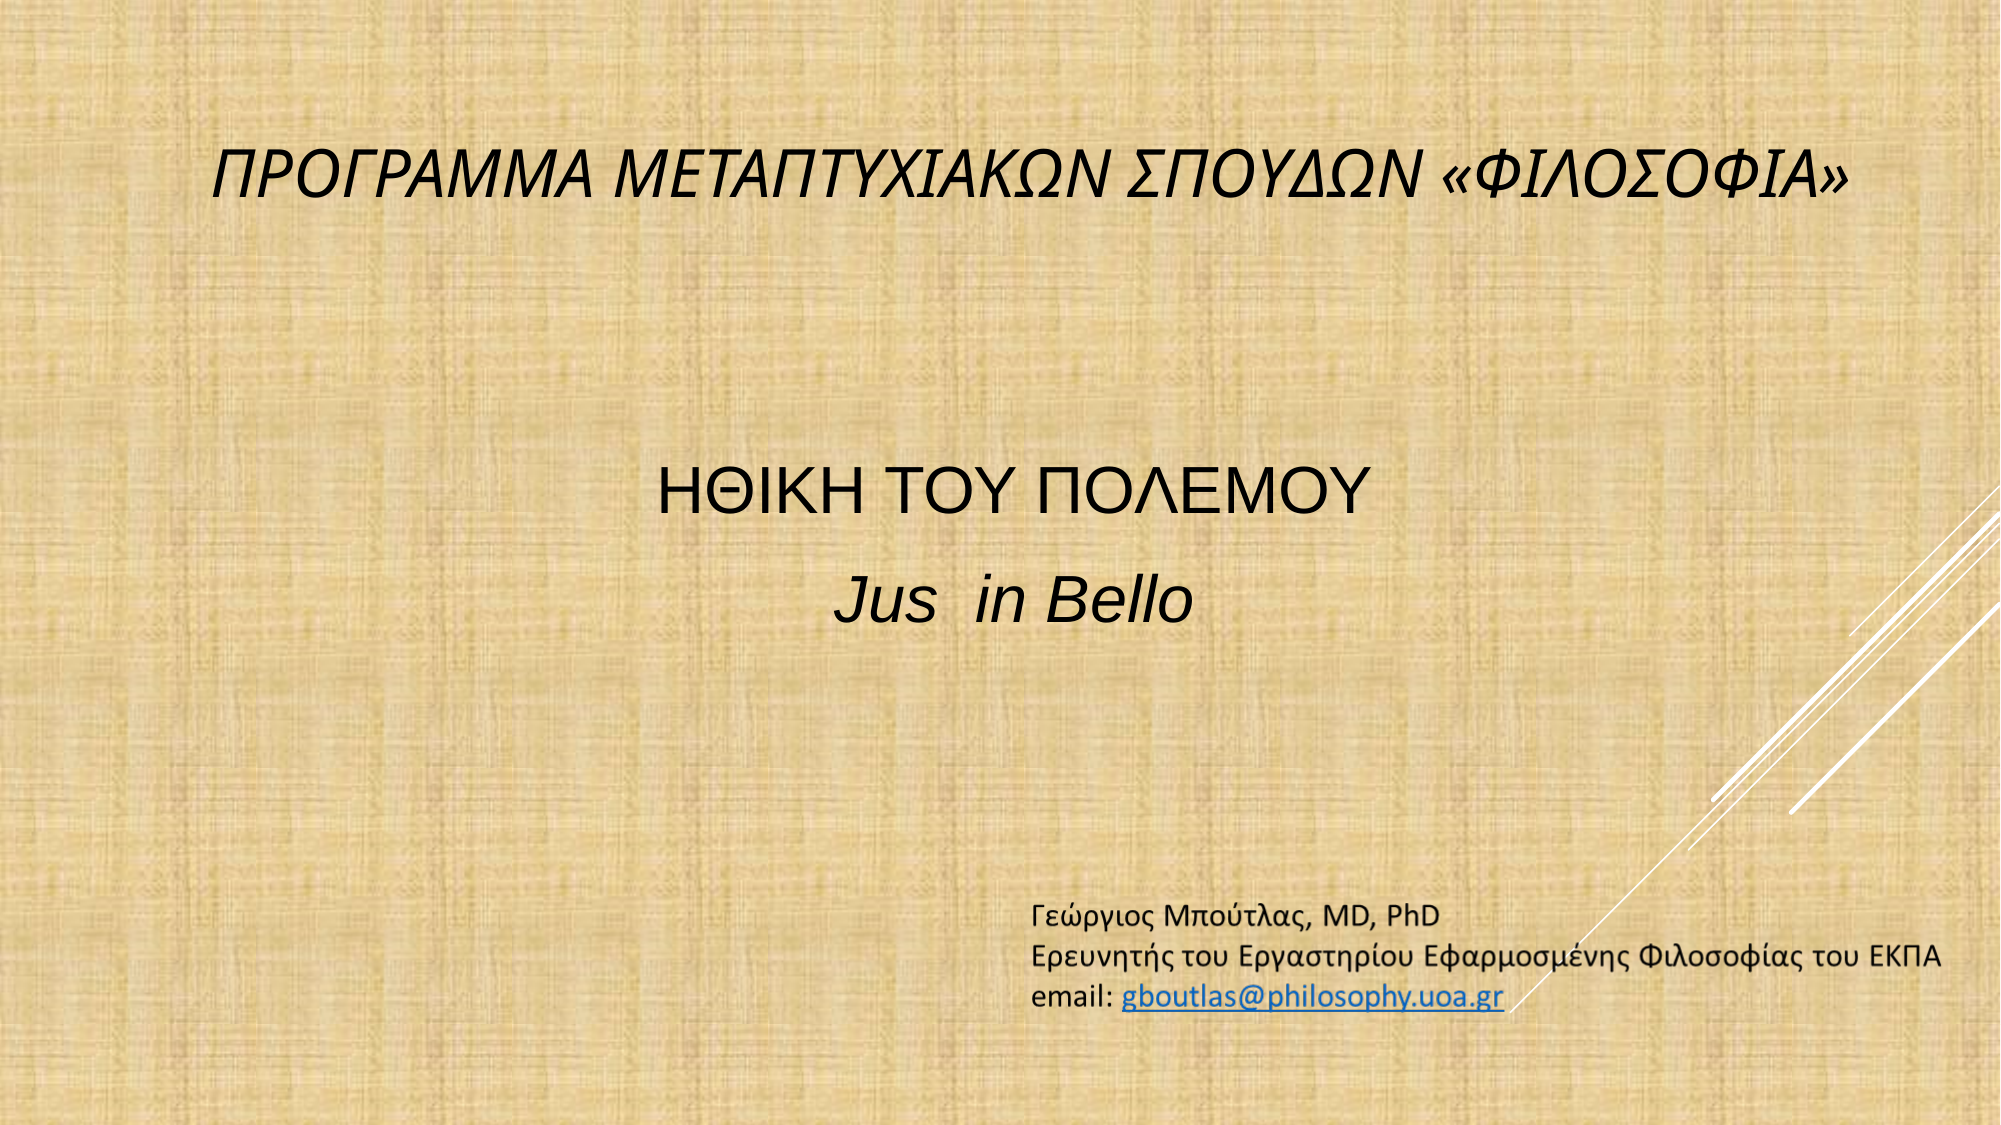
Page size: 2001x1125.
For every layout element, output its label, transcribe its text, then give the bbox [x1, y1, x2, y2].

text_box ΠΡΟΓΡΑΜΜΑ ΜΕΤΑΠΤΥΧΙΑΚΩΝ ΣΠΟΥΔΩΝ «ΦΙΛΟΣΟΦΙΑ» [133, 123, 1931, 458]
text_box ΗΘΙΚΗ ΤΟΥ ΠΟΛΕΜΟΥ Jus in Bello [213, 427, 1787, 643]
picture [0, 0, 2001, 1125]
